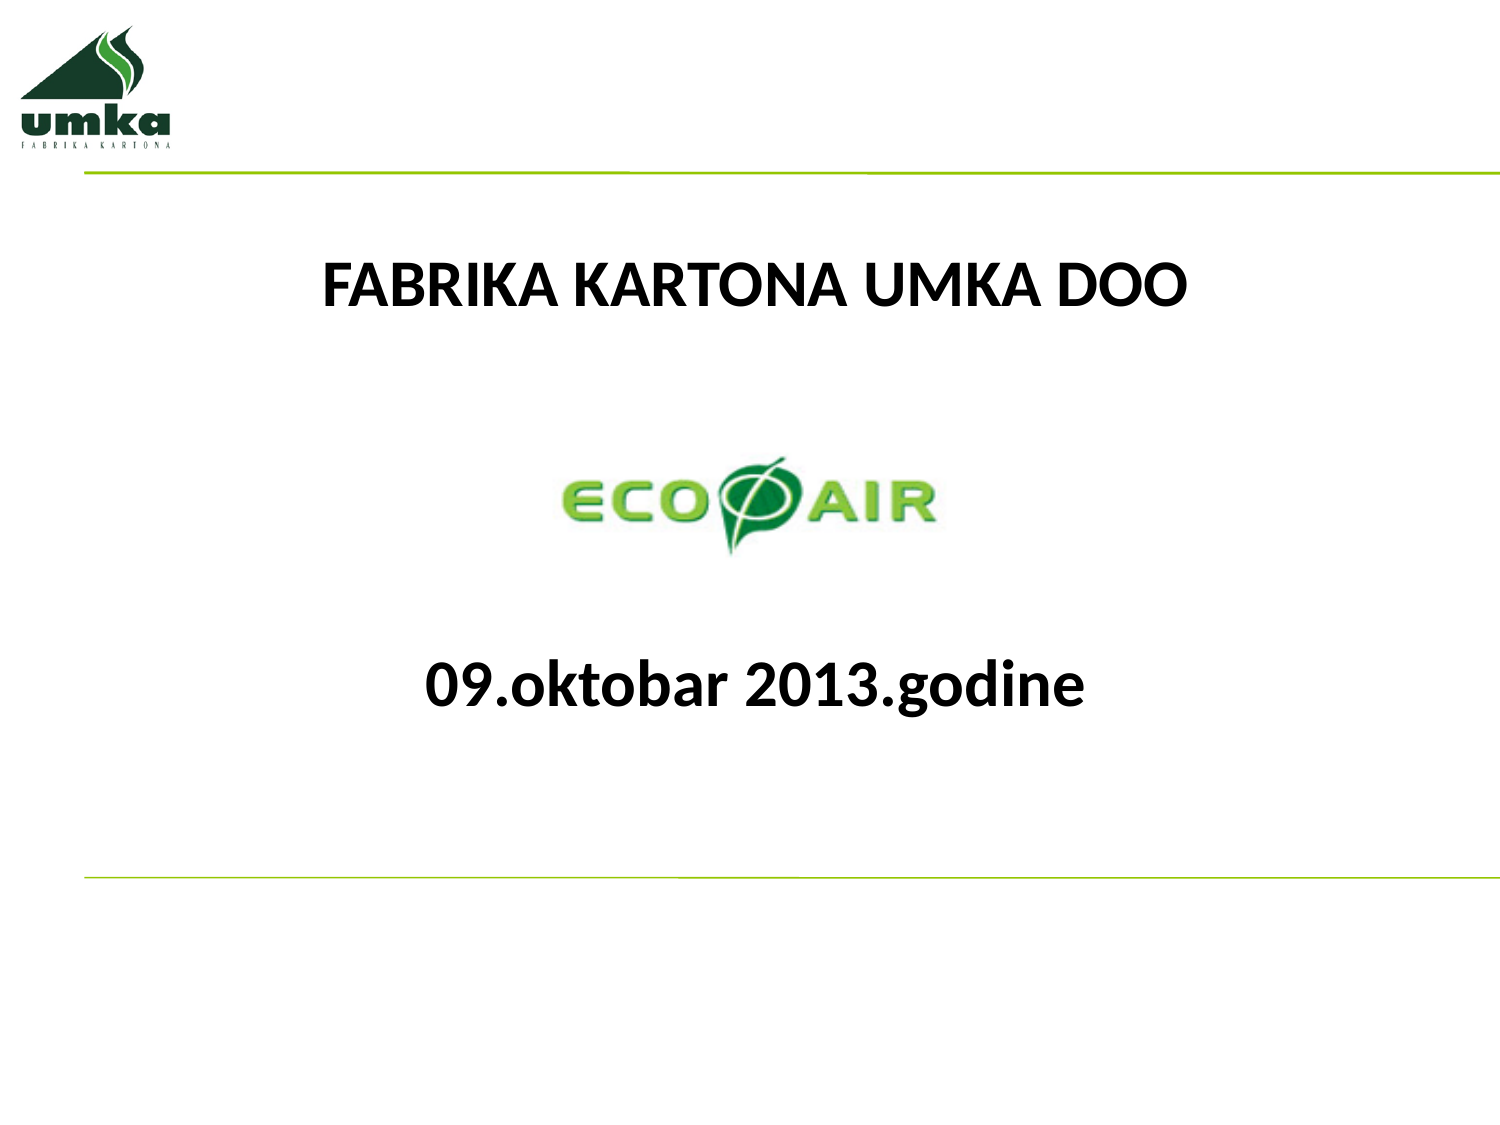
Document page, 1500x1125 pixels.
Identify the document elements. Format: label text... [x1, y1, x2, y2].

picture [534, 374, 966, 644]
title Fabrika kartona Umka doo 09.oktobar 2013.godine [75, 212, 1438, 838]
picture [12, 24, 187, 151]
